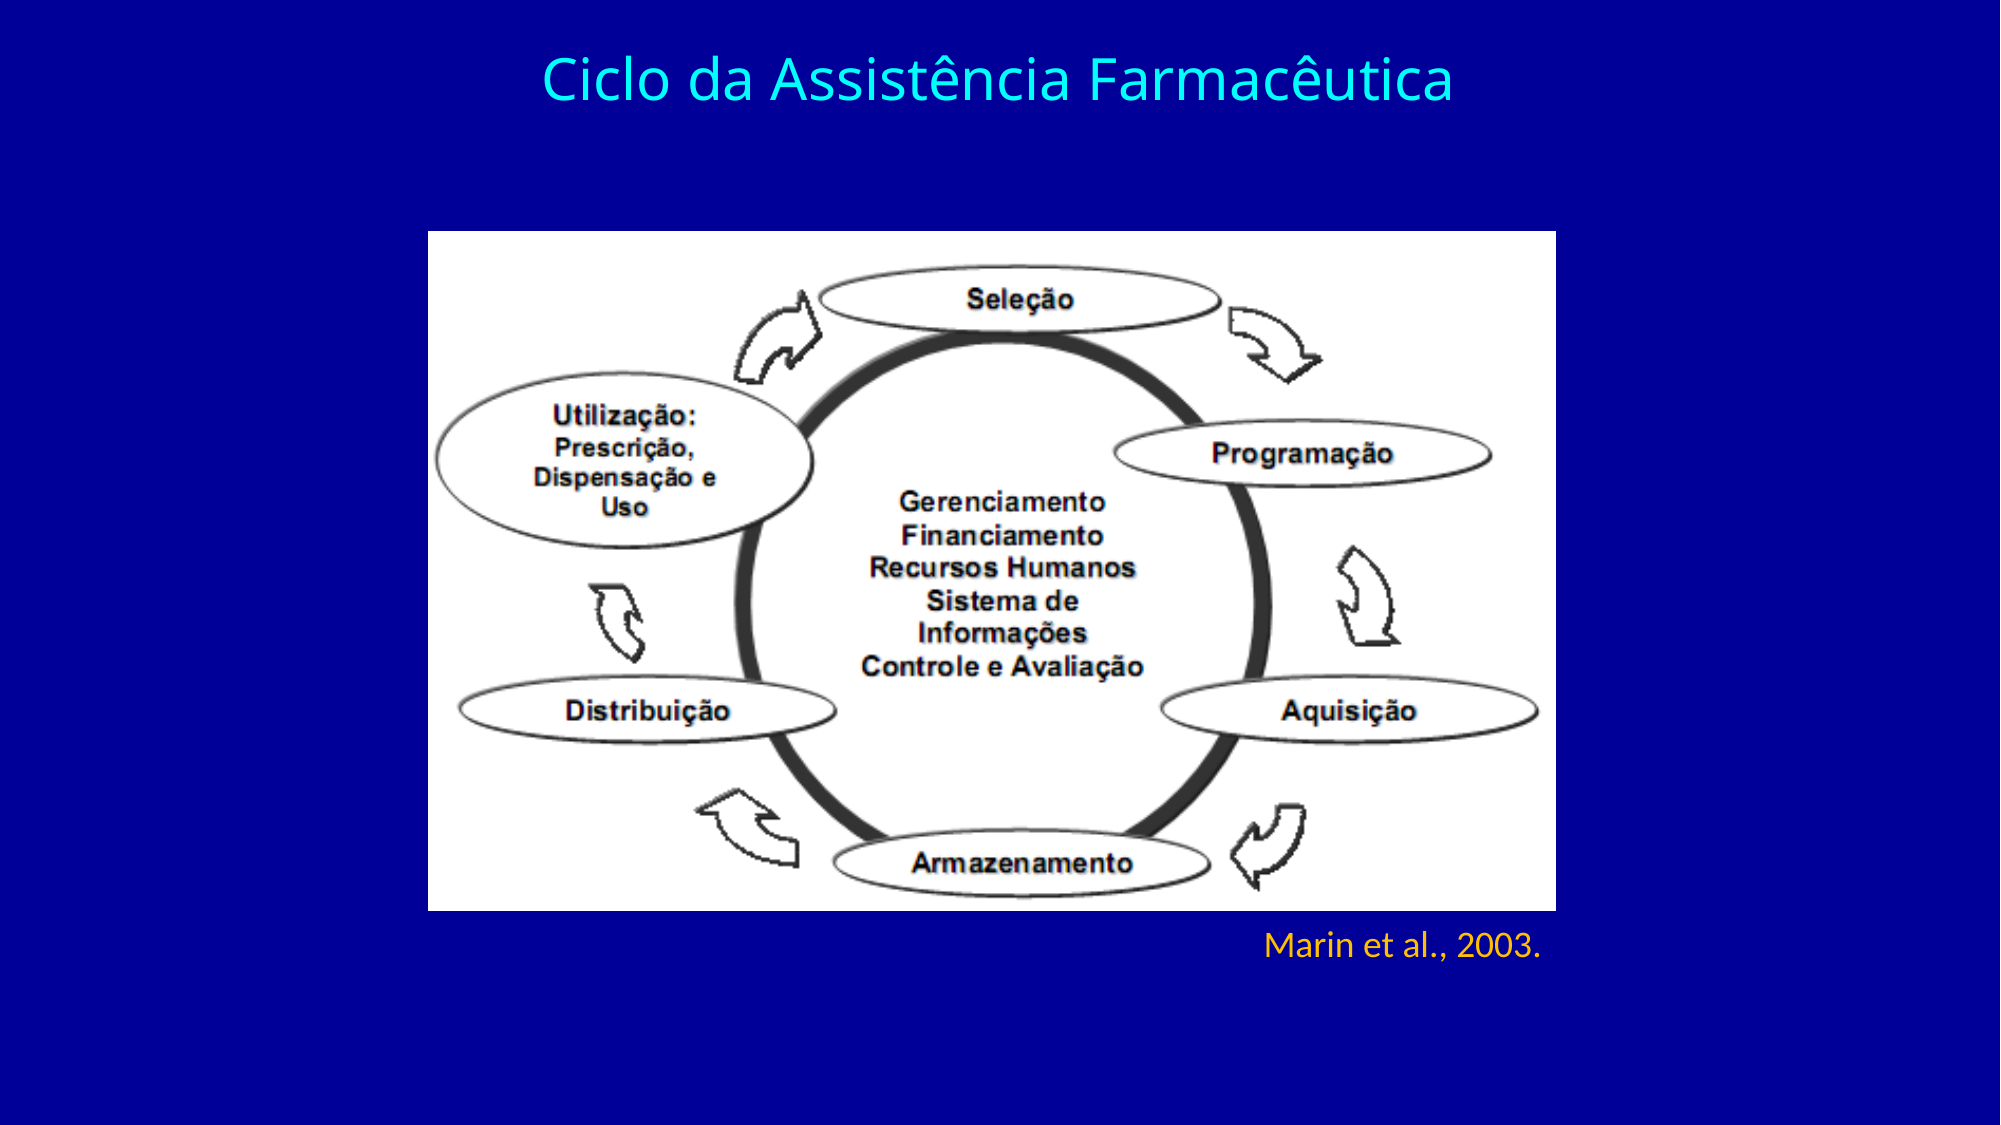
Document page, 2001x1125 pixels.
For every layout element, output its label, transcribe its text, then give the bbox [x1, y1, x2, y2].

text_box Ciclo da Assistência Farmacêutica [410, 18, 1587, 146]
picture [428, 230, 1557, 912]
text_box Marin et al., 2003. [1167, 921, 1557, 973]
